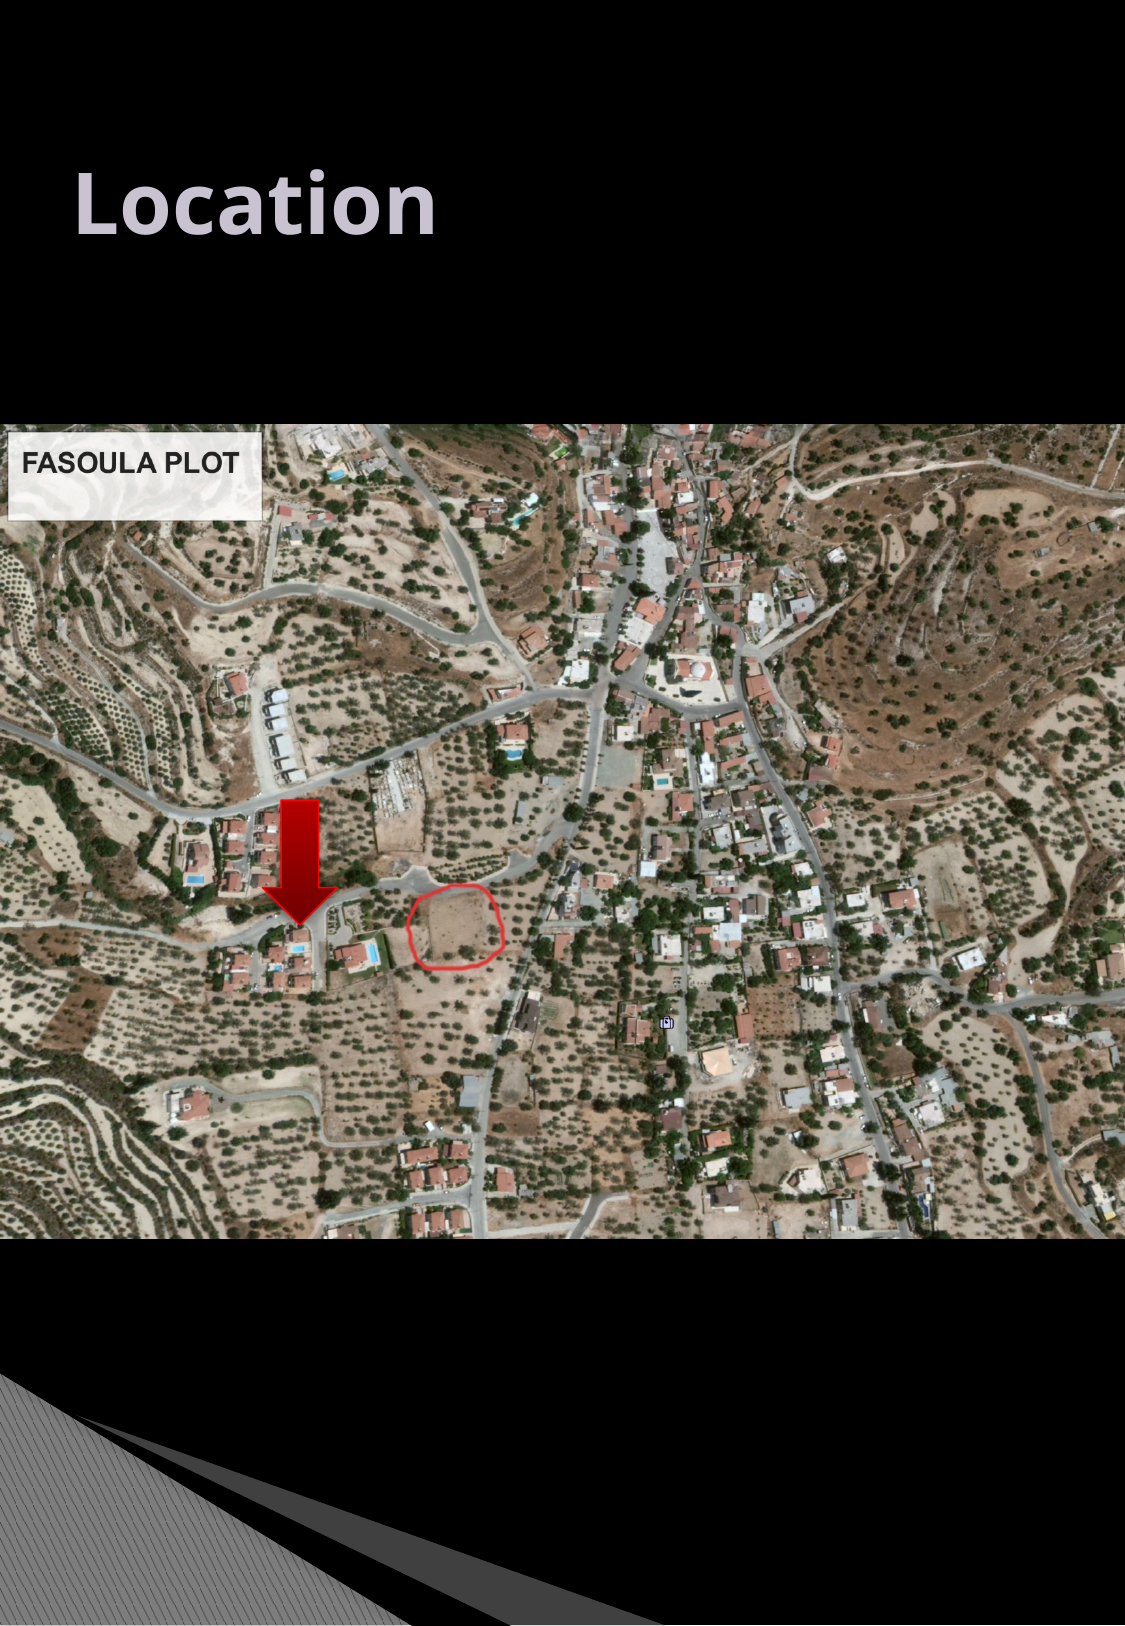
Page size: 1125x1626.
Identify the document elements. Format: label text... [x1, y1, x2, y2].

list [0, 423, 1125, 1239]
title Location [56, 65, 1069, 336]
picture [0, 1374, 408, 1625]
